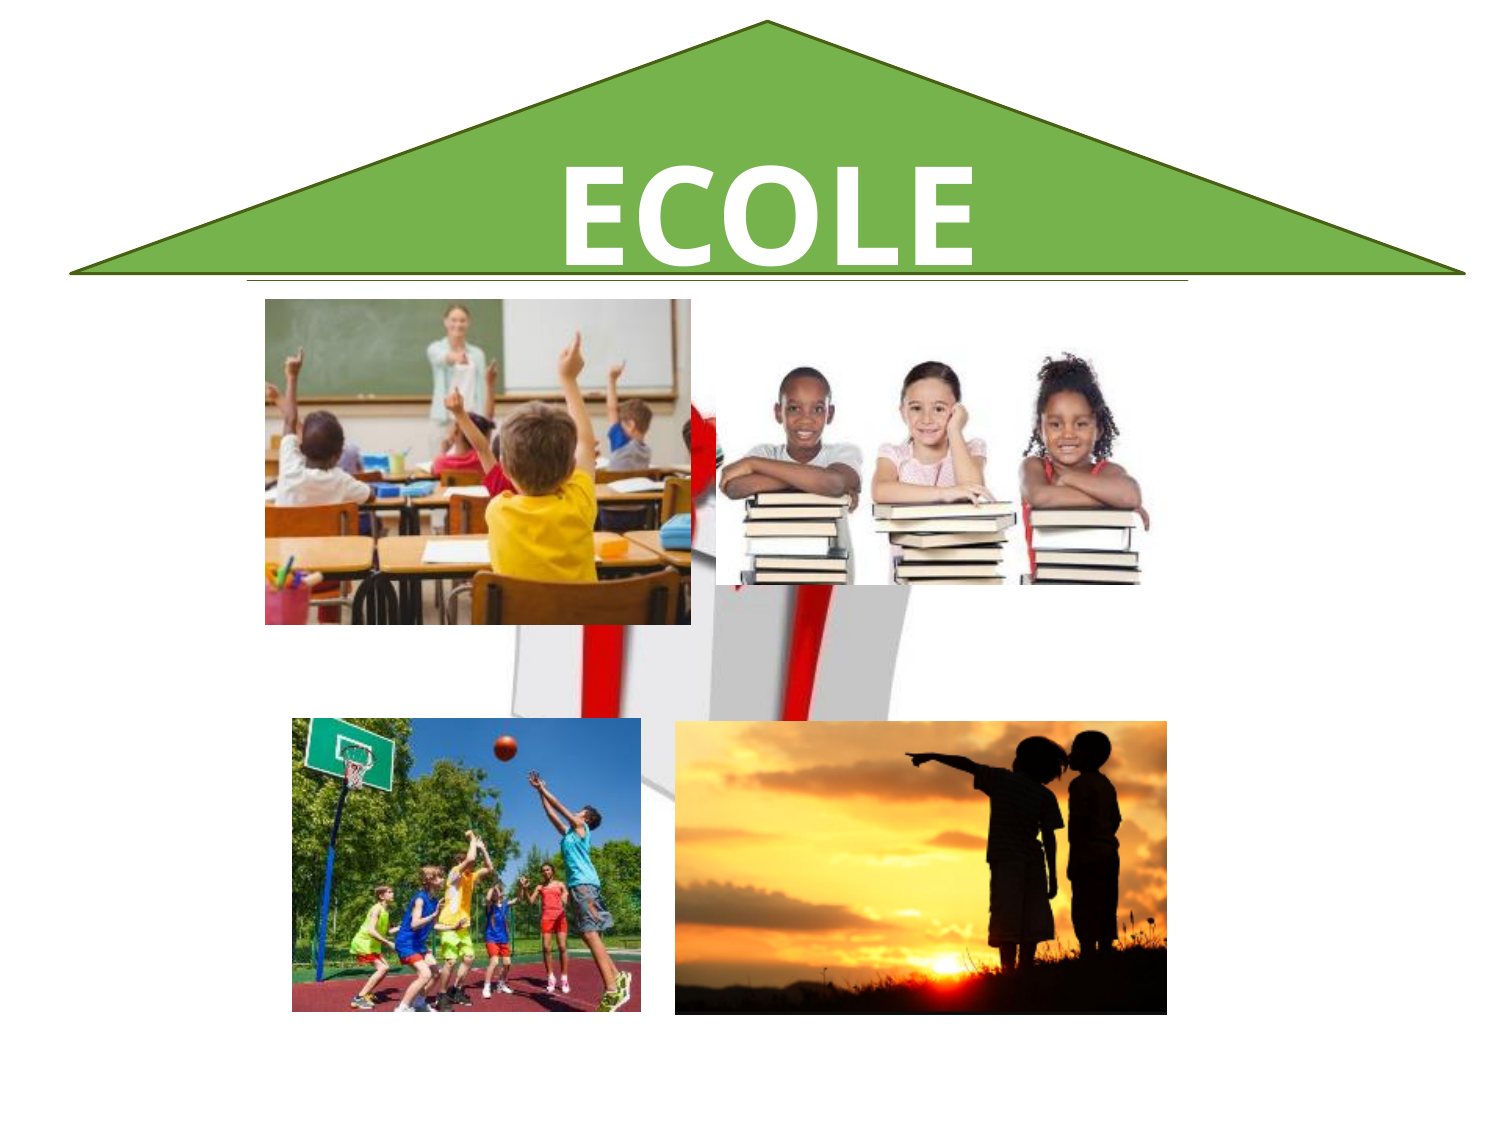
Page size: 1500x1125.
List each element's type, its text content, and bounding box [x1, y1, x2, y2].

text_box ECOLE [69, 19, 1466, 276]
picture [239, 281, 1196, 1072]
